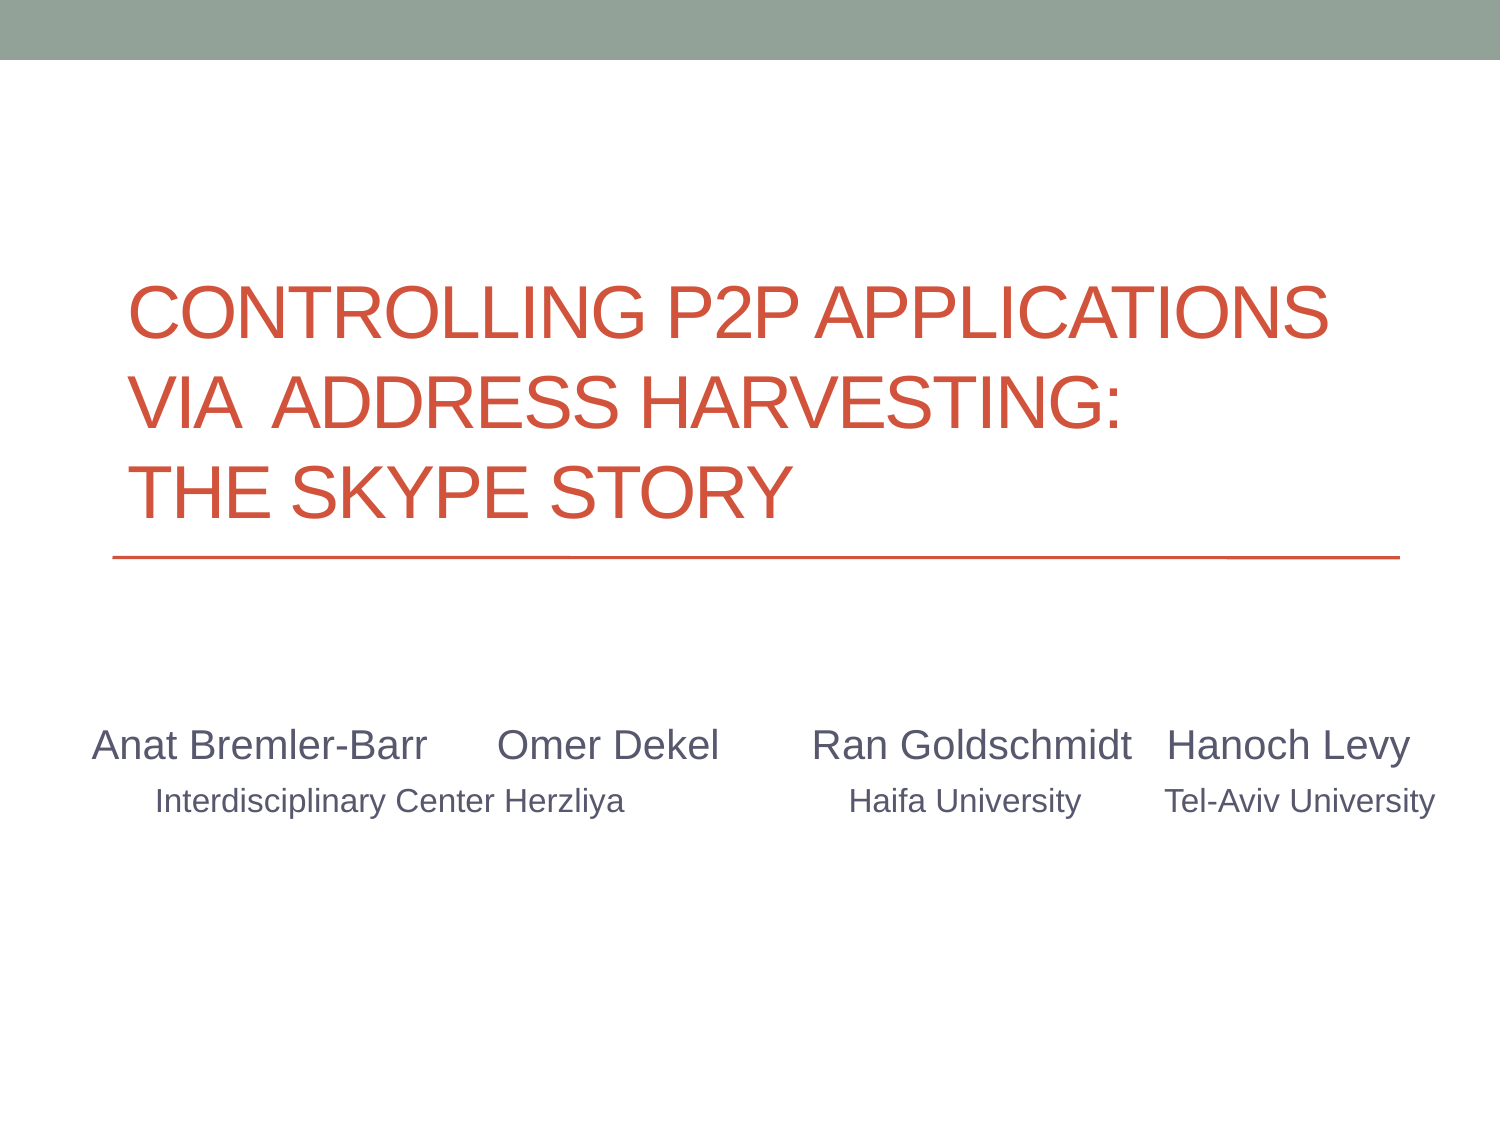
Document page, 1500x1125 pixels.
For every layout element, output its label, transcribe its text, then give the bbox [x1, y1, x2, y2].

title Controlling P2P Applications via Address Harvesting: The Skype Story [112, 224, 1400, 542]
subtitle Anat Bremler-Barr Omer Dekel Ran Goldschmidt Hanoch Levy Interdisciplinary Center Herzliya Haifa University Tel-Aviv University [76, 609, 1459, 898]
